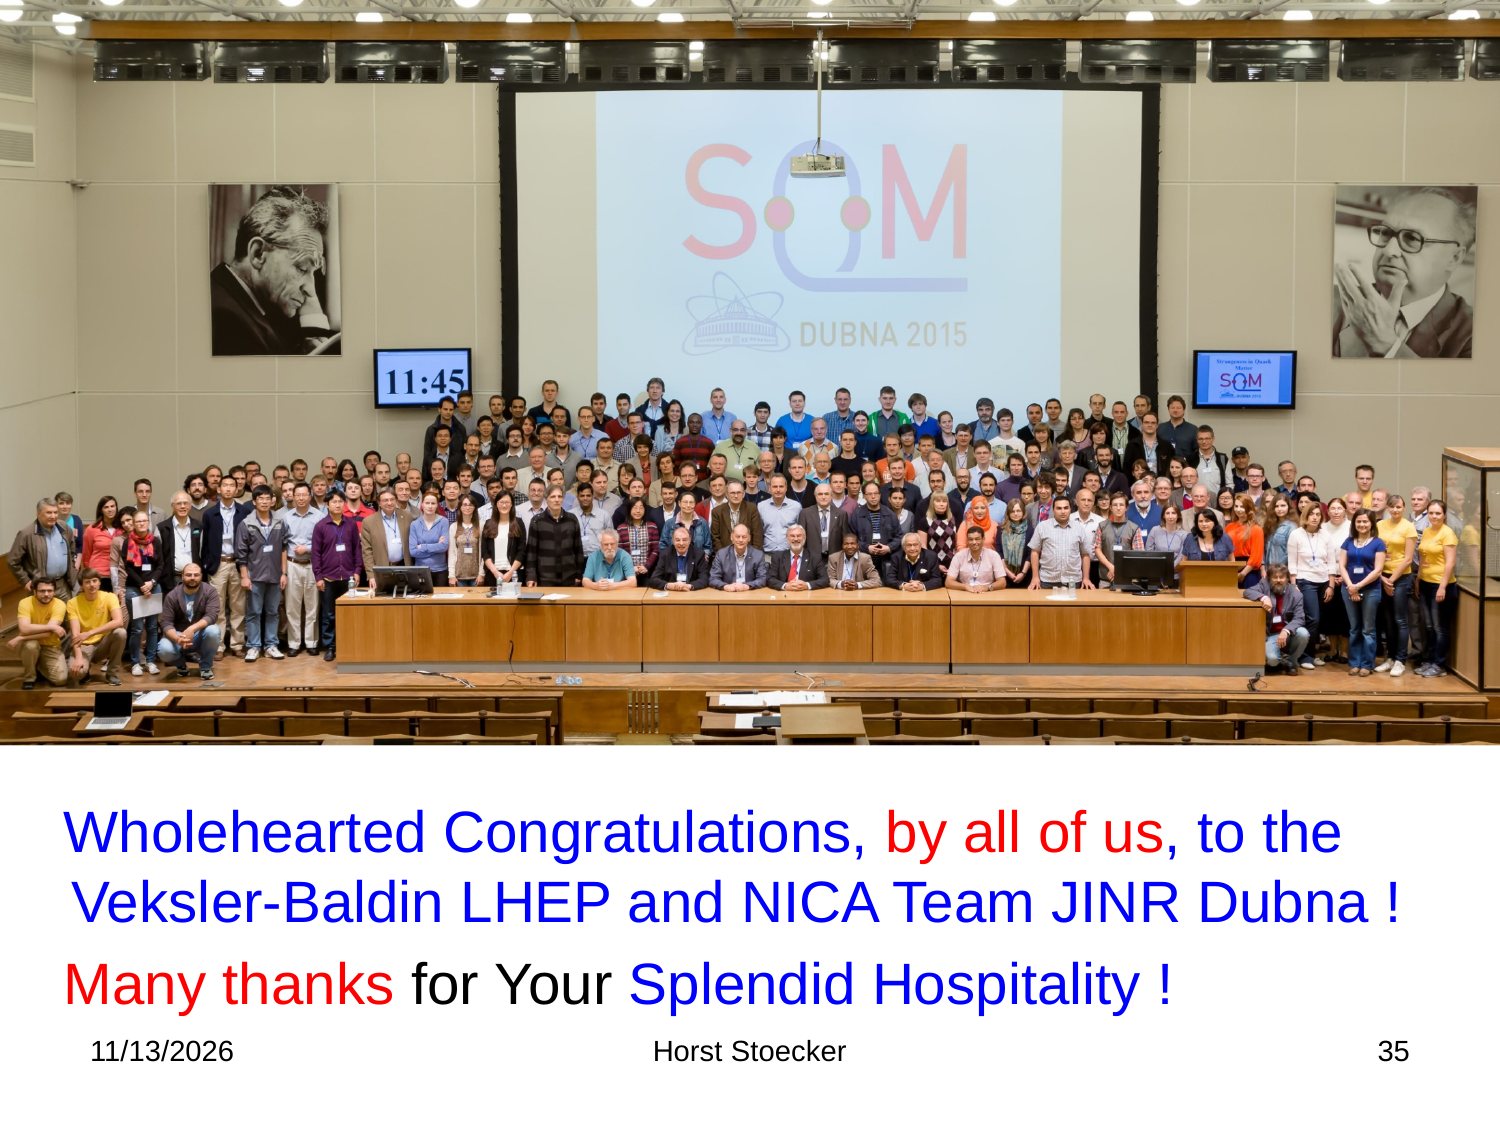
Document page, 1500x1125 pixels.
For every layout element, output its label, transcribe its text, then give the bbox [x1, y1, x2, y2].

list Wholehearted Congratulations, by all of us, to the Veksler-Baldin LHEP and NICA Team JINR Dubna ! Many thanks for Your Splendid Hospitality ! [0, 786, 1460, 1032]
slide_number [74, 1024, 426, 1103]
footer Horst Stoecker [512, 1024, 988, 1103]
picture [0, 0, 1500, 747]
slide_number 35 [1074, 1024, 1426, 1103]
